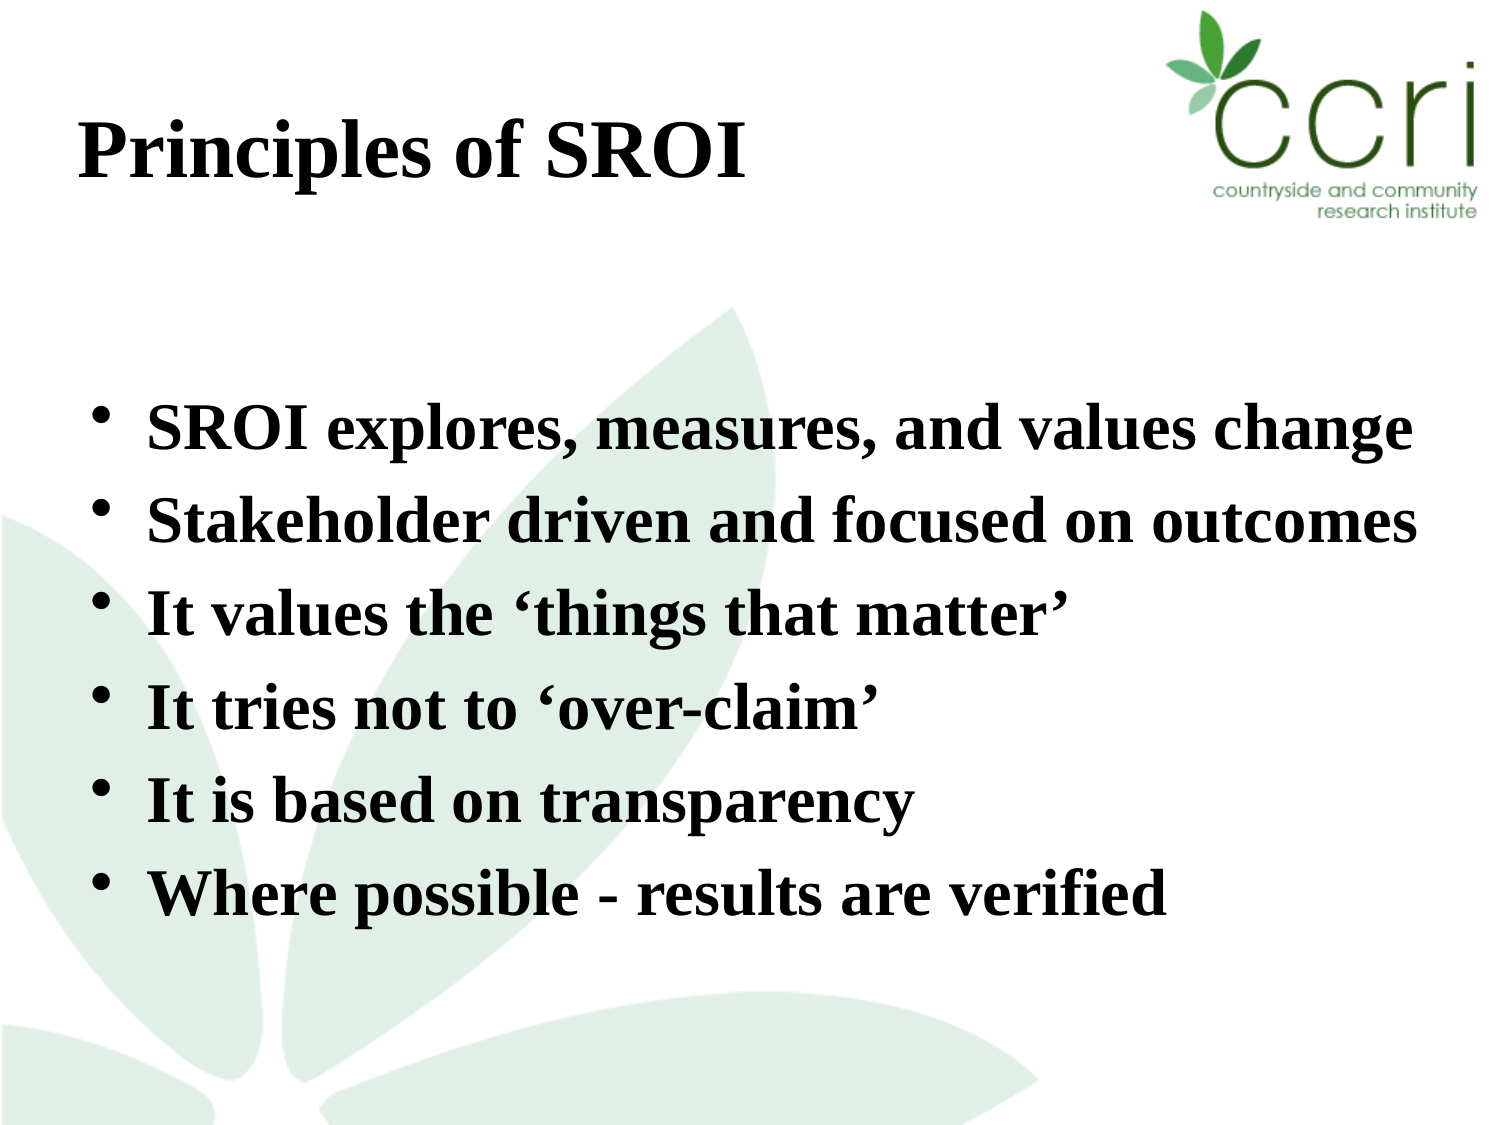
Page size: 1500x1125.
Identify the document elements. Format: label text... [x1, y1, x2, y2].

picture [0, 0, 1500, 1125]
list SROI explores, measures, and values change Stakeholder driven and focused on outcomes It values the ‘things that matter’ It tries not to ‘over-claim’ It is based on transparency Where possible - results are verified [75, 375, 1463, 1000]
title Principles of SROI [62, 50, 888, 238]
